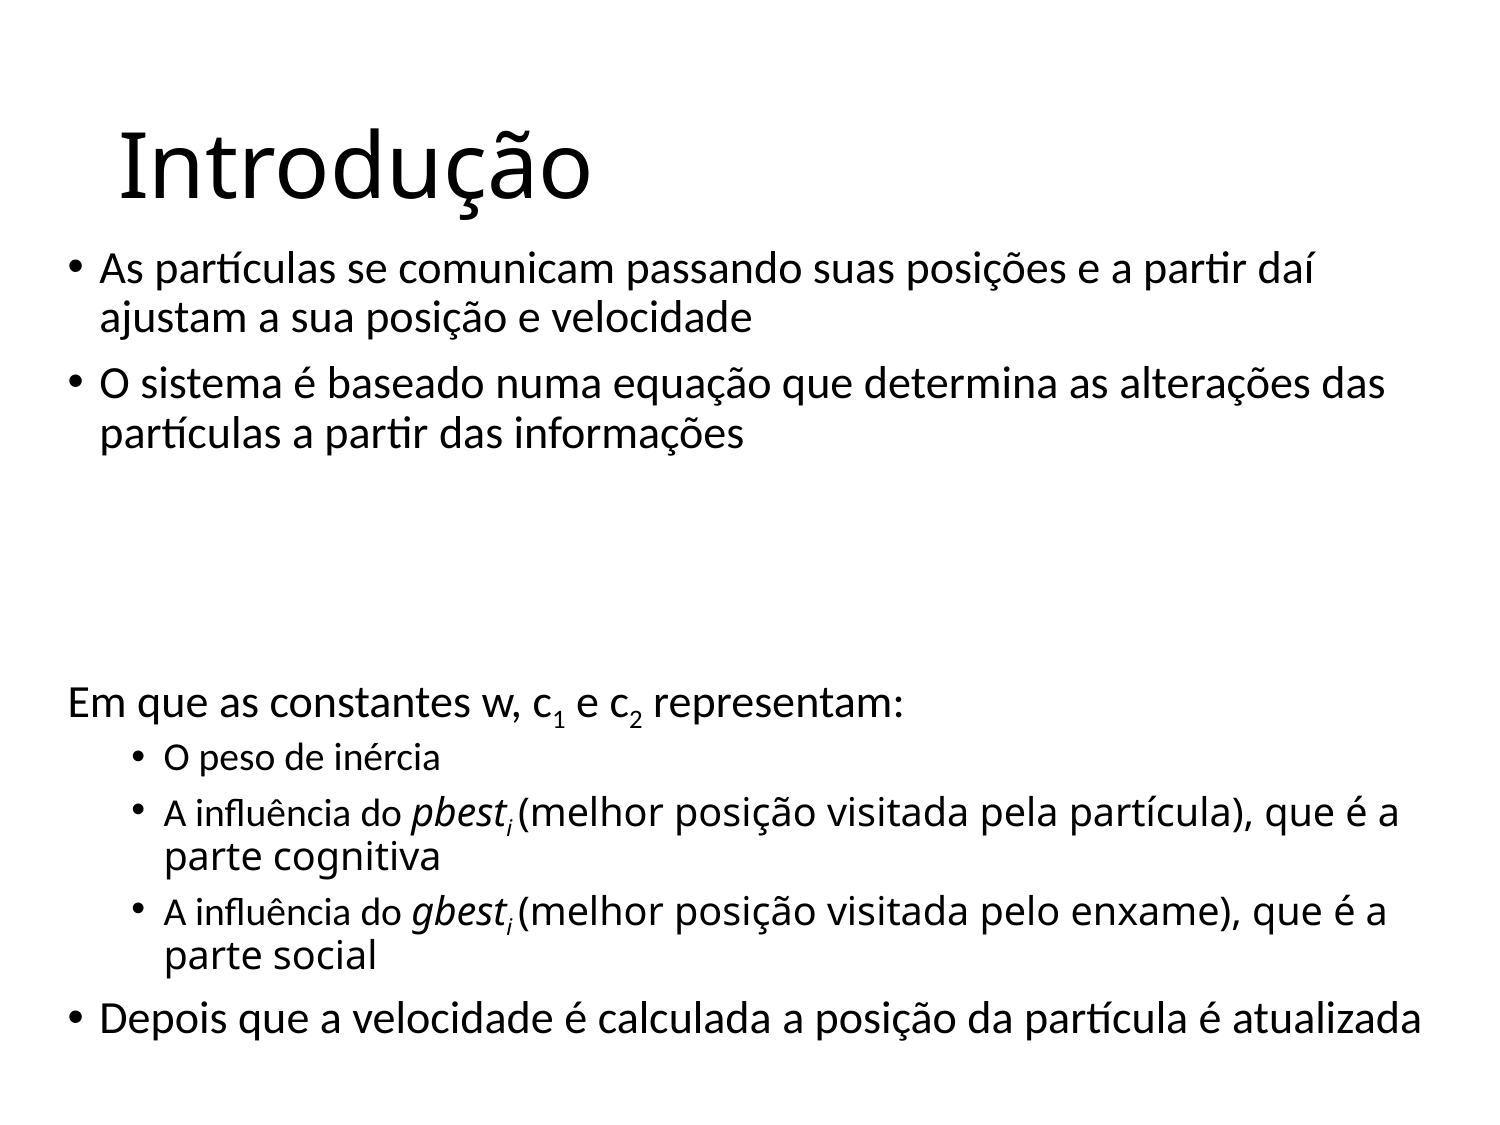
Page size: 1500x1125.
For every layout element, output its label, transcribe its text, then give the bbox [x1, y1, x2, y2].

title Introdução [103, 59, 1397, 278]
